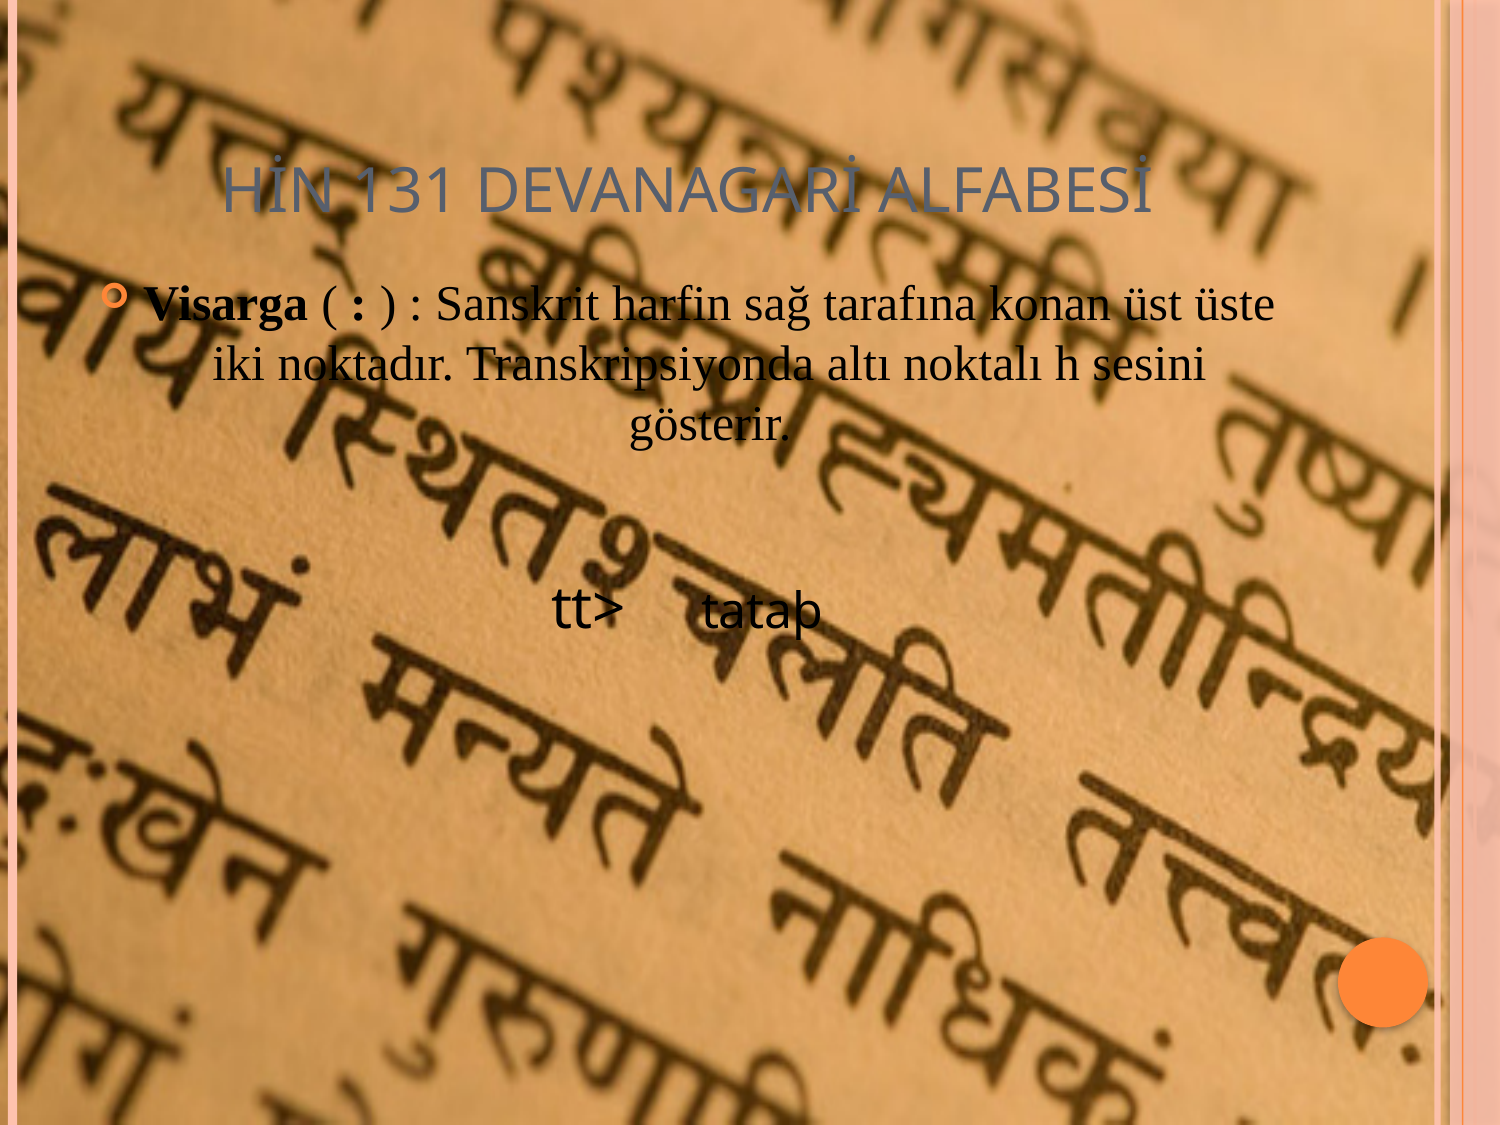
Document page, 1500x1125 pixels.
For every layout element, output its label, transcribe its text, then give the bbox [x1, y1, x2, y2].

list Visarga ( : ) : Sanskrit harfin sağ tarafına konan üst üste iki noktadır. Transkripsiyonda altı noktalı h sesini gösterir. tt> tataþ [75, 262, 1300, 1062]
picture [18, 0, 1434, 1125]
title HİN 131 DEVANAGARİ ALFABESİ [75, 45, 1300, 233]
picture [0, 0, 7, 1125]
picture [1441, 0, 1449, 1125]
